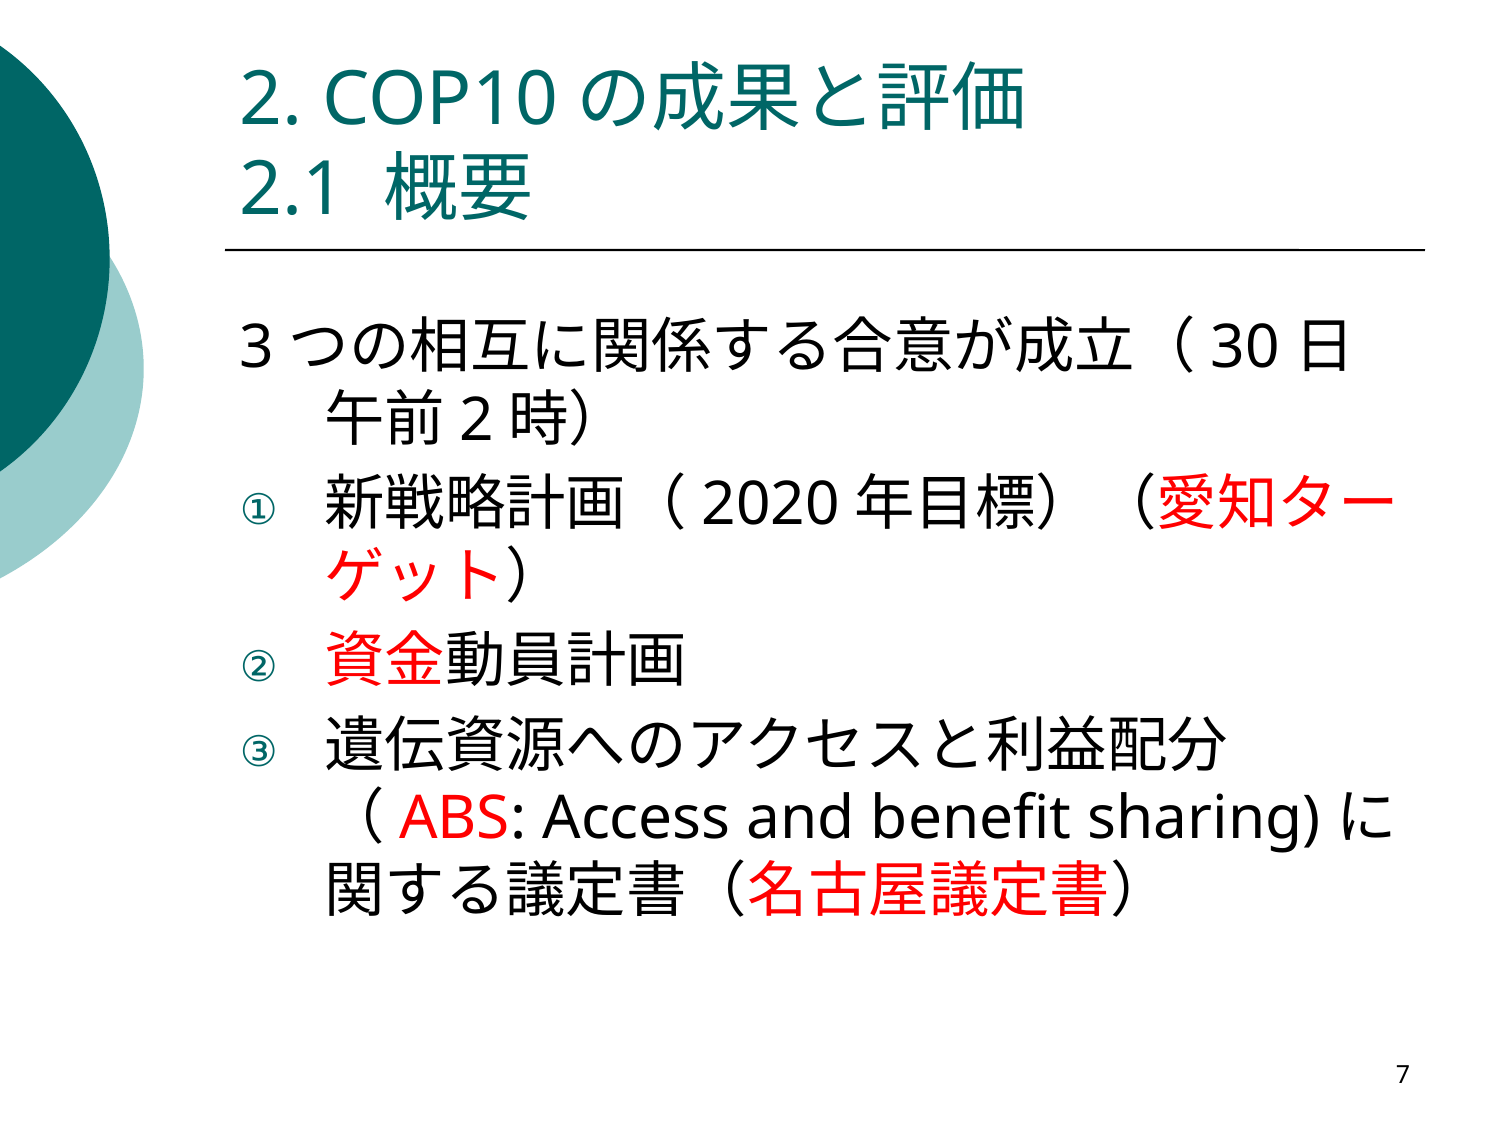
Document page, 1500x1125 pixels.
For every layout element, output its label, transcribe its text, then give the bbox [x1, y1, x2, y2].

list 3つの相互に関係する合意が成立（30日午前2時） 新戦略計画（2020年目標）（愛知ターゲット） 資金動員計画 遺伝資源へのアクセスと利益配分（ABS: Access and benefit sharing)に関する議定書（名古屋議定書） [224, 299, 1425, 975]
title 2. COP10の成果と評価 2.1 概要 [224, 49, 1425, 238]
slide_number 7 [1074, 1024, 1426, 1101]
